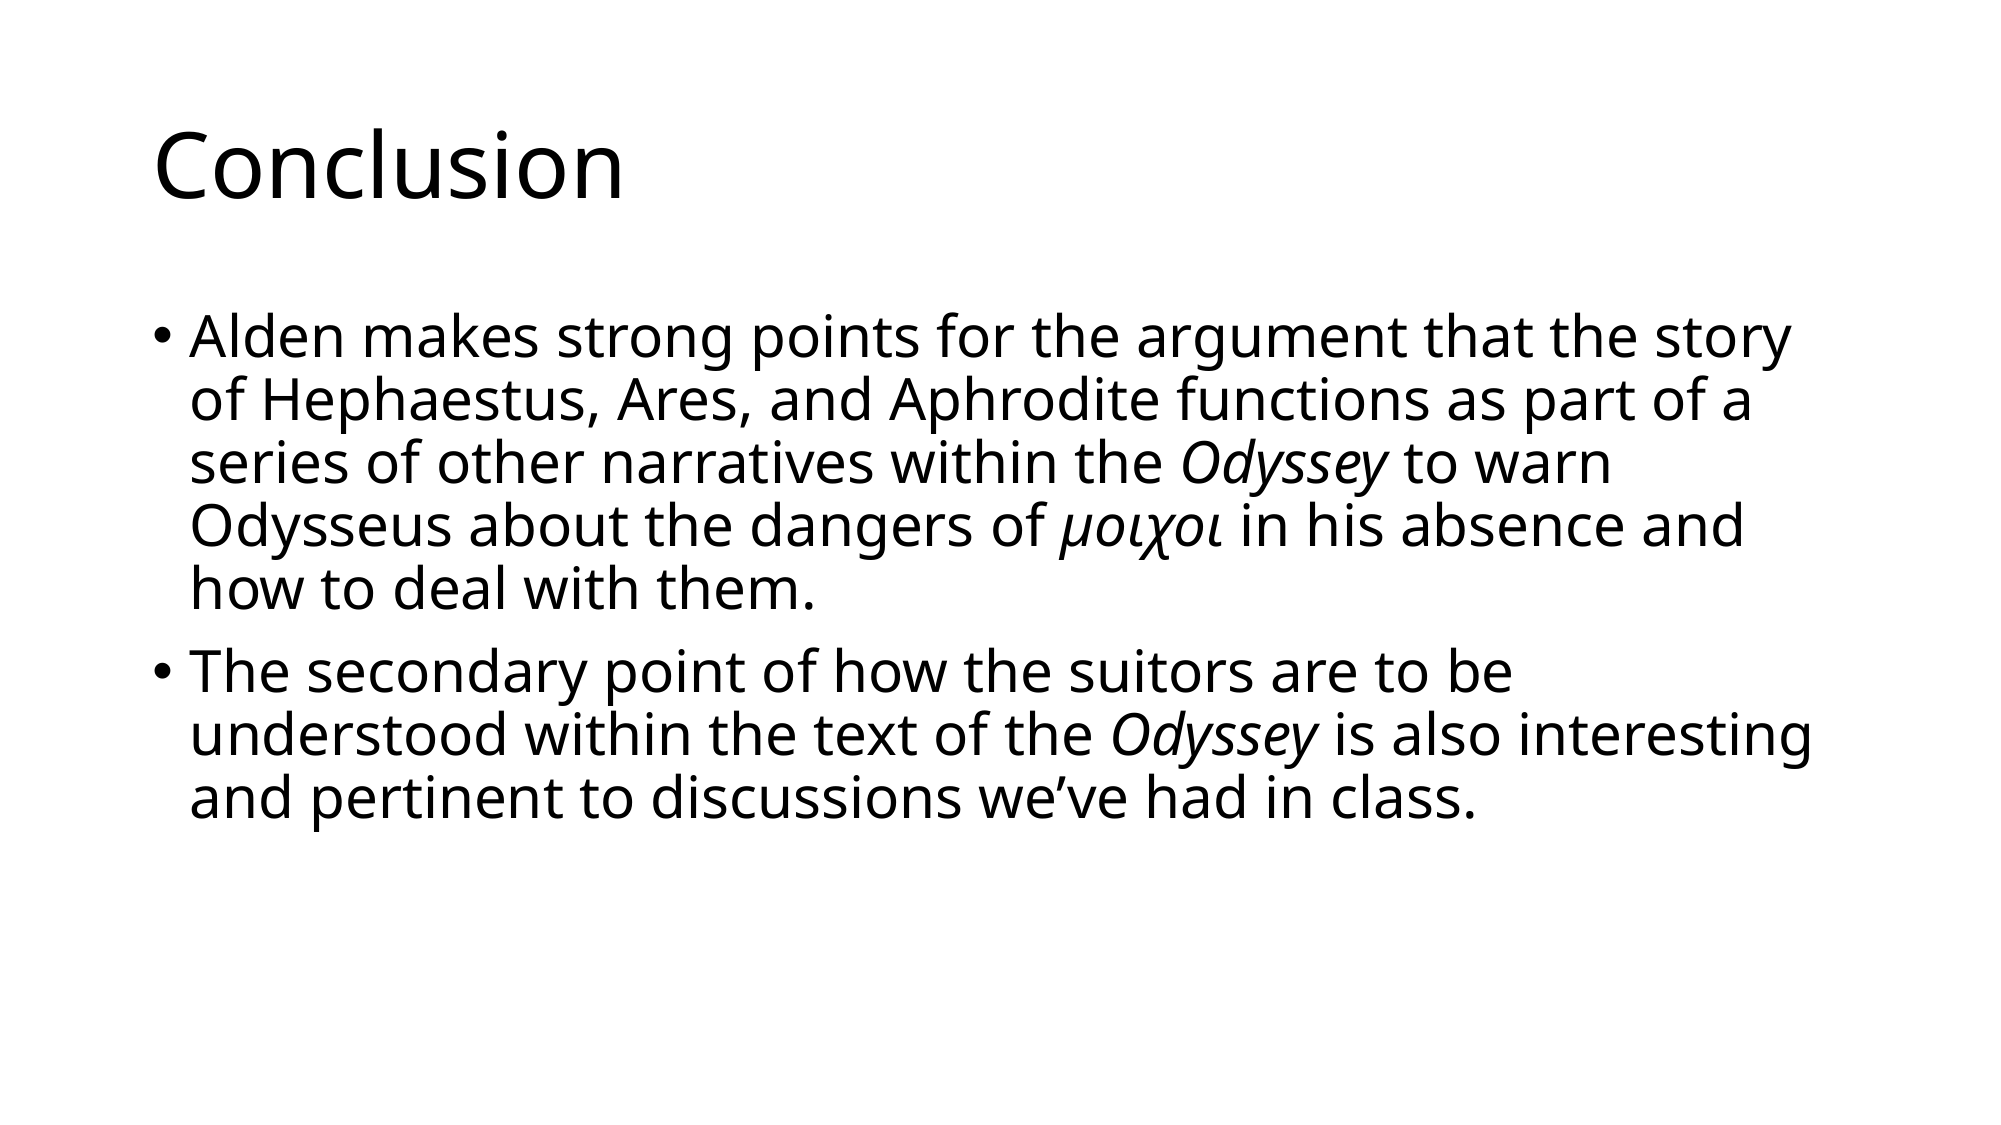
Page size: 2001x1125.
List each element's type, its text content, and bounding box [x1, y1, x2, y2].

list Alden makes strong points for the argument that the story of Hephaestus, Ares, and Aphrodite functions as part of a series of other narratives within the Odyssey to warn Odysseus about the dangers of μοιχοι in his absence and how to deal with them. The secondary point of how the suitors are to be understood within the text of the Odyssey is also interesting and pertinent to discussions we’ve had in class. [137, 299, 1863, 1014]
title Conclusion [137, 59, 1863, 278]
